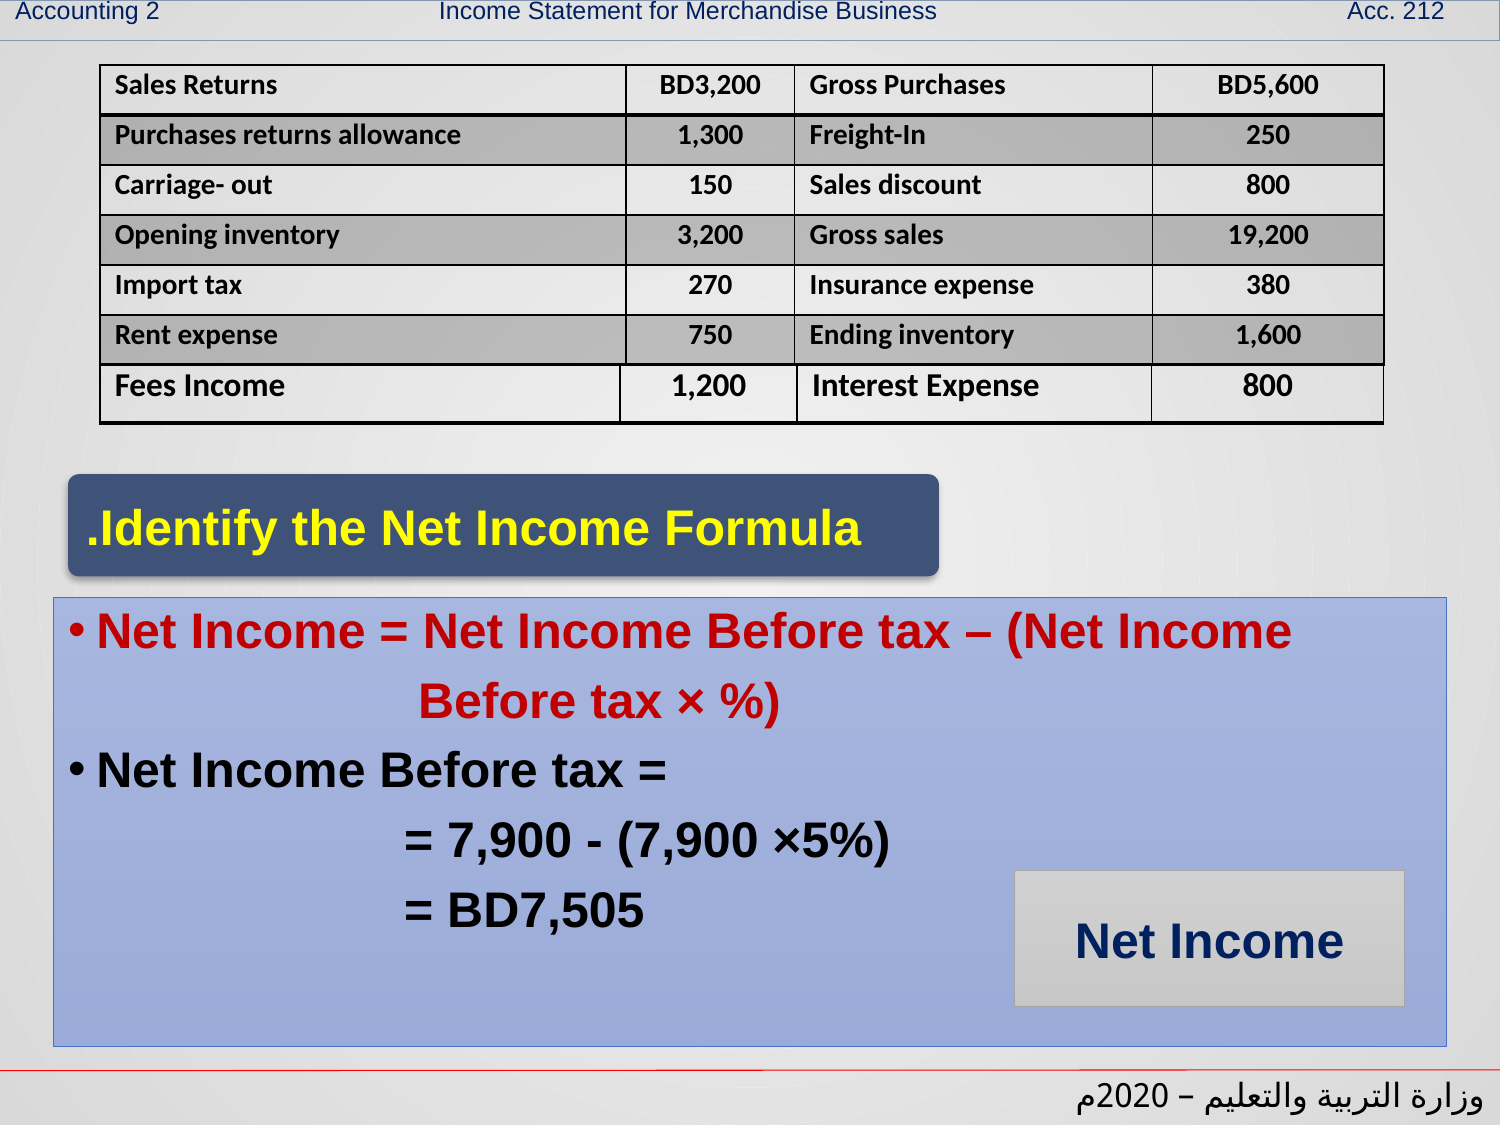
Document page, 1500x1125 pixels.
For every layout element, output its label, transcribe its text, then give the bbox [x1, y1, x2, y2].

text_box Accounting 2 Income Statement for Merchandise Business Acc. 212 [0, 0, 1500, 41]
table_cell 150 [627, 166, 794, 214]
table_cell Carriage- out [101, 166, 625, 214]
table_header BD5,600 [1153, 66, 1383, 113]
table_header Gross Purchases [795, 66, 1152, 113]
table_cell Import tax [101, 266, 625, 314]
table_cell 250 [1153, 117, 1383, 164]
table_header Interest Expense [798, 365, 1151, 421]
table_cell 19,200 [1153, 216, 1383, 264]
table_cell Purchases returns allowance [101, 117, 625, 164]
table_header BD3,200 [627, 66, 794, 113]
table_cell Opening inventory [101, 216, 625, 264]
table_cell Insurance expense [795, 266, 1152, 314]
table_cell 380 [1153, 266, 1383, 314]
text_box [0, 1066, 1500, 1123]
table_cell Freight-In [795, 117, 1152, 164]
table_cell Ending inventory [795, 316, 1152, 363]
table_cell Sales discount [795, 166, 1152, 214]
list Net Income = Net Income Before tax – (Net Income Before tax × %) Net Income Before tax = = 7,900 - (7,900 ×5%) = BD7,505 [53, 597, 1447, 1047]
table_cell Rent expense [101, 316, 625, 363]
table_header Fees Income [101, 365, 619, 421]
table_cell 750 [627, 316, 794, 363]
table_cell 800 [1153, 166, 1383, 214]
table_cell 1,600 [1153, 316, 1383, 363]
table_cell 3,200 [627, 216, 794, 264]
table_cell Gross sales [795, 216, 1152, 264]
table_header 1,200 [621, 365, 796, 421]
table_header 800 [1152, 365, 1383, 421]
text_box Net Income [1014, 870, 1405, 1007]
table_cell 270 [627, 266, 794, 314]
text_box Identify the Net Income Formula. [67, 473, 941, 578]
table_header Sales Returns [101, 66, 625, 113]
table_cell 1,300 [627, 117, 794, 164]
